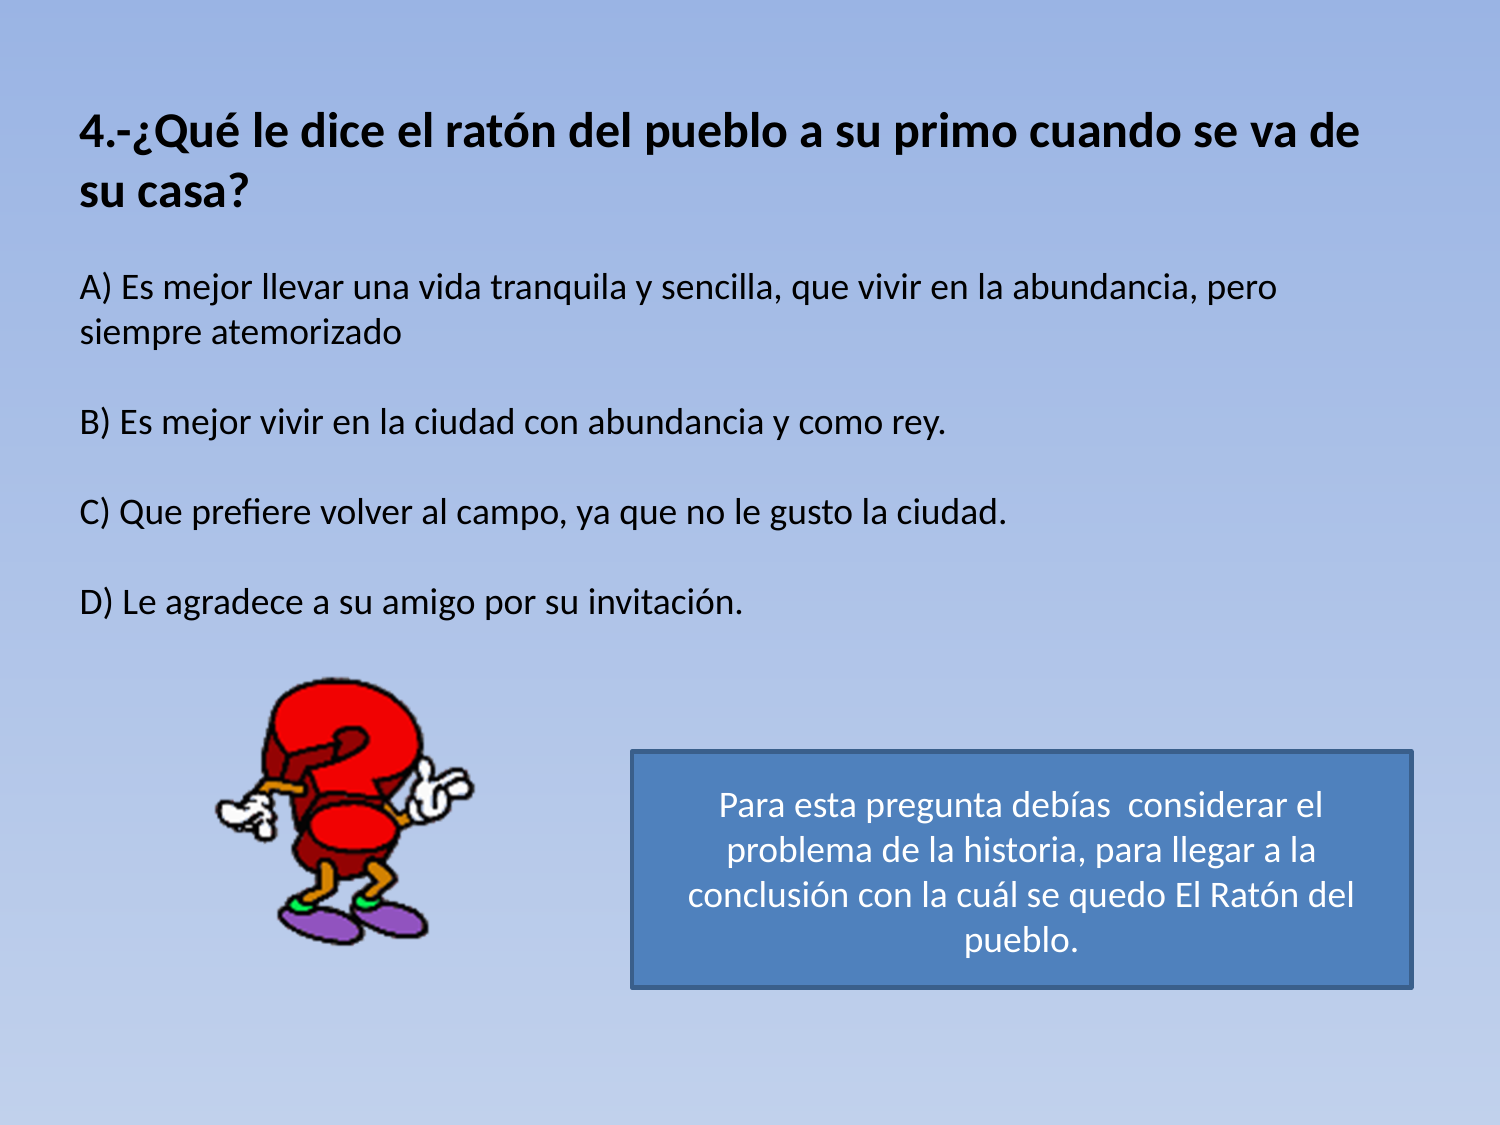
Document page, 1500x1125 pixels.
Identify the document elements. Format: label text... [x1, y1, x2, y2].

text_box Para esta pregunta debías considerar el problema de la historia, para llegar a la conclusión con la cuál se quedo El Ratón del pueblo. [630, 749, 1414, 990]
picture [206, 562, 530, 958]
text_box 4.-¿Qué le dice el ratón del pueblo a su primo cuando se va de su casa? A) Es mejor llevar una vida tranquila y sencilla, que vivir en la abundancia, pero siempre atemorizado B) Es mejor vivir en la ciudad con abundancia y como rey. C) Que prefiere volver al campo, ya que no le gusto la ciudad. D) Le agradece a su amigo por su invitación. [64, 89, 1412, 630]
